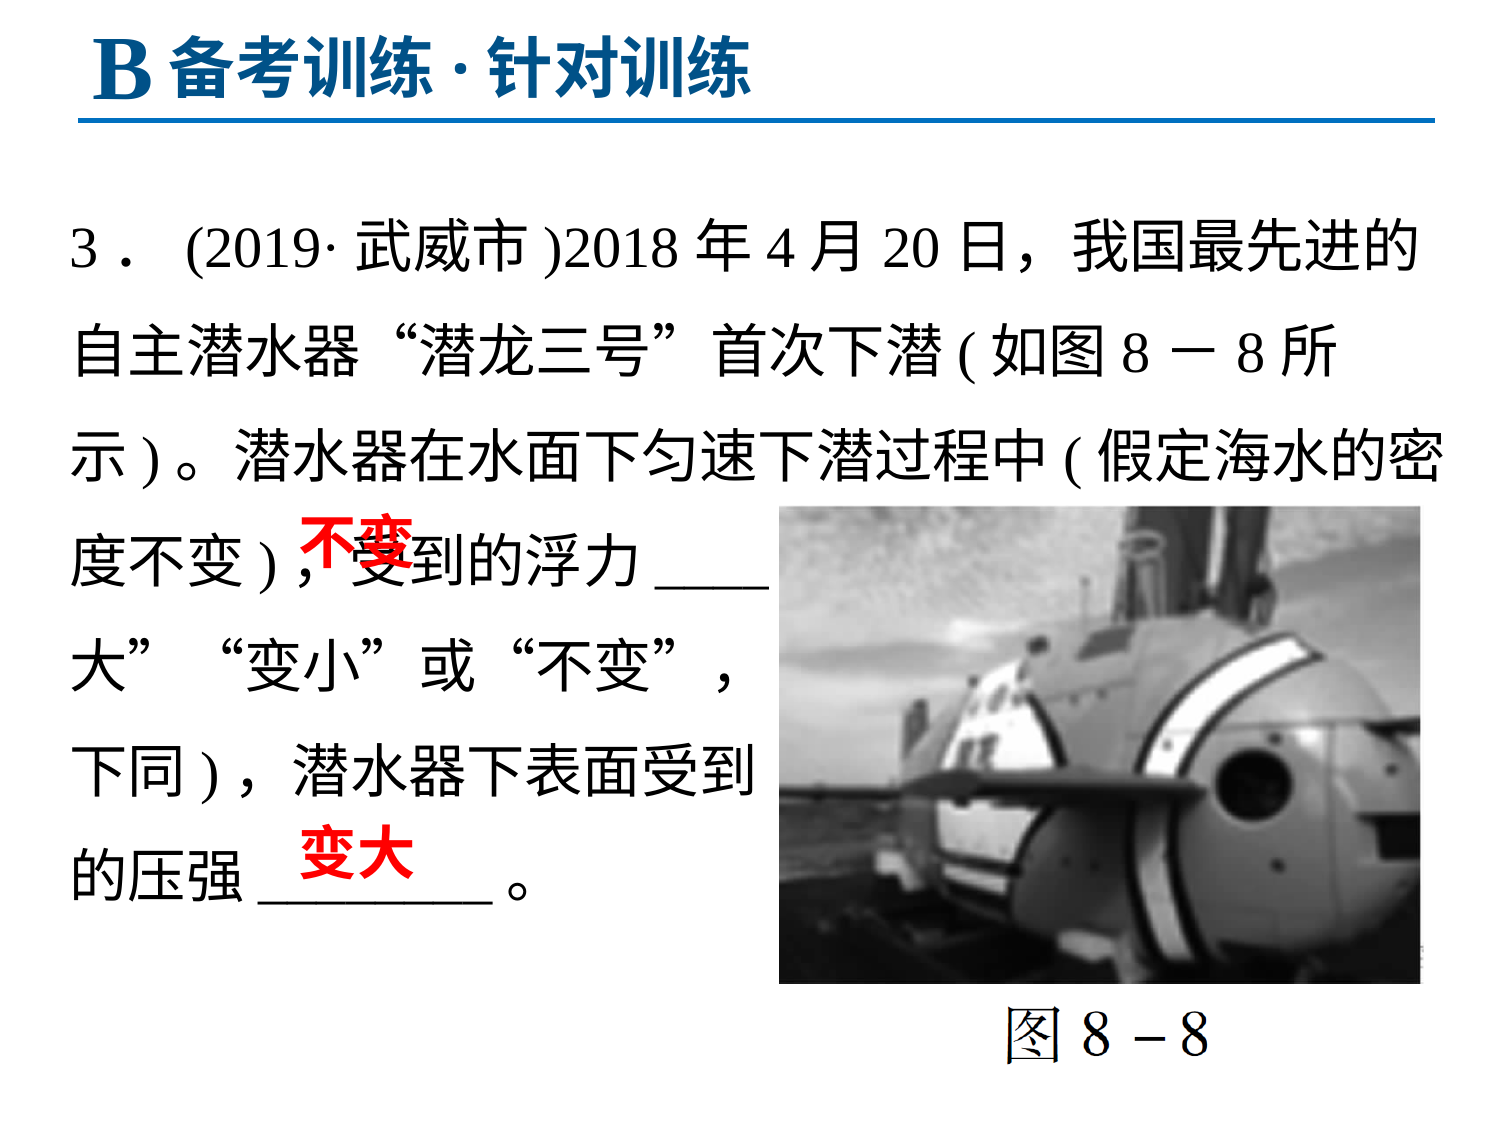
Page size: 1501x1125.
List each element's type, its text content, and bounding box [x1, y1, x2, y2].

text_box 3．(2019·武威市)2018年4月20日，我国最先进的自主潜水器“潜龙三号”首次下潜(如图8－8所示)。潜水器在水面下匀速下潜过程中(假定海水的密度不变)，受到的浮力________(选填“变 大”“变小”或“不变”， 下同)，潜水器下表面受到 的压强________。 [69, 167, 1465, 917]
text_box 不变 [249, 497, 465, 583]
text_box 变大 [249, 809, 465, 894]
picture [769, 497, 1436, 1069]
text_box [77, 0, 1436, 126]
